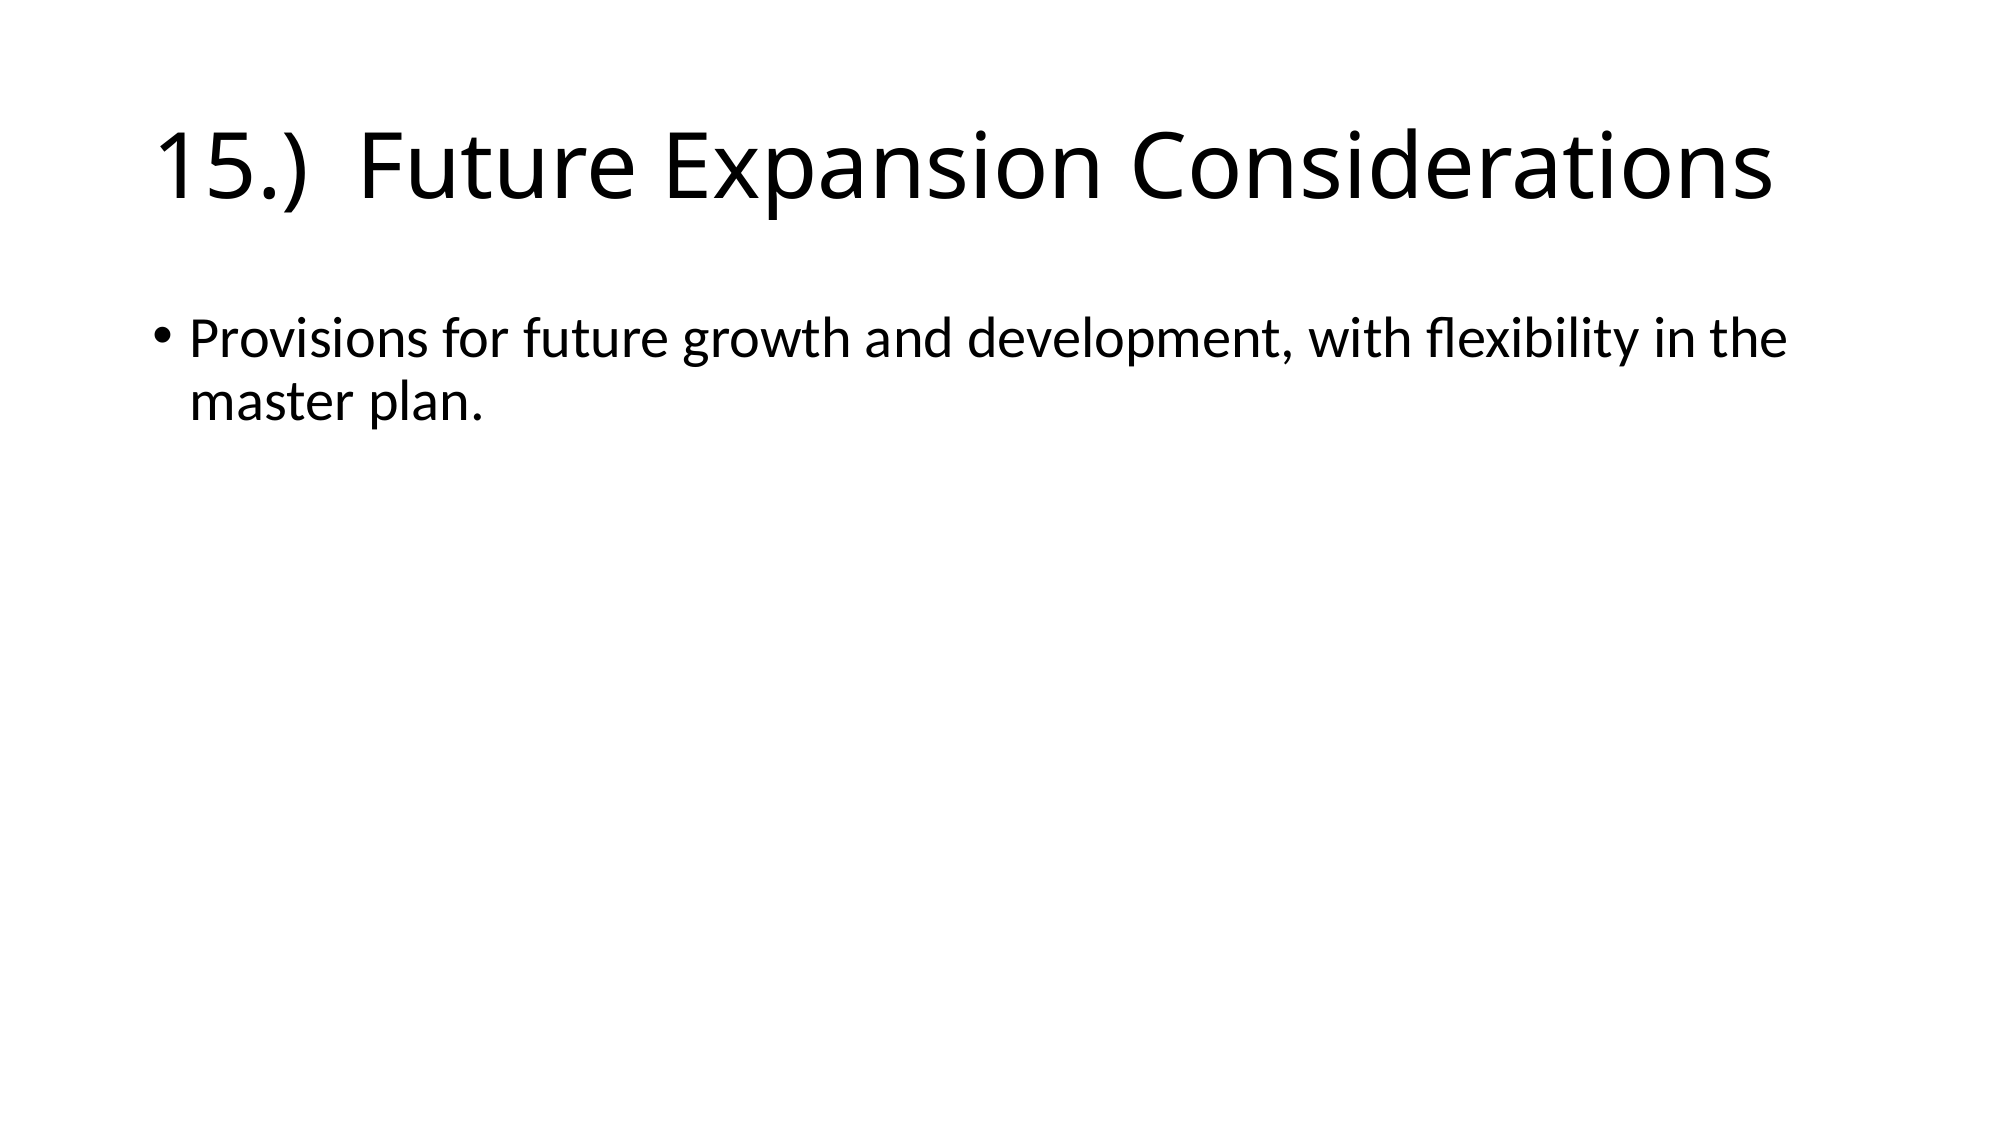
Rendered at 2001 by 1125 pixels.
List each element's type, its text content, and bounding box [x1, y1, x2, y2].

list Provisions for future growth and development, with flexibility in the master plan. [137, 299, 1863, 1014]
title 15.) Future Expansion Considerations [137, 59, 1863, 278]
